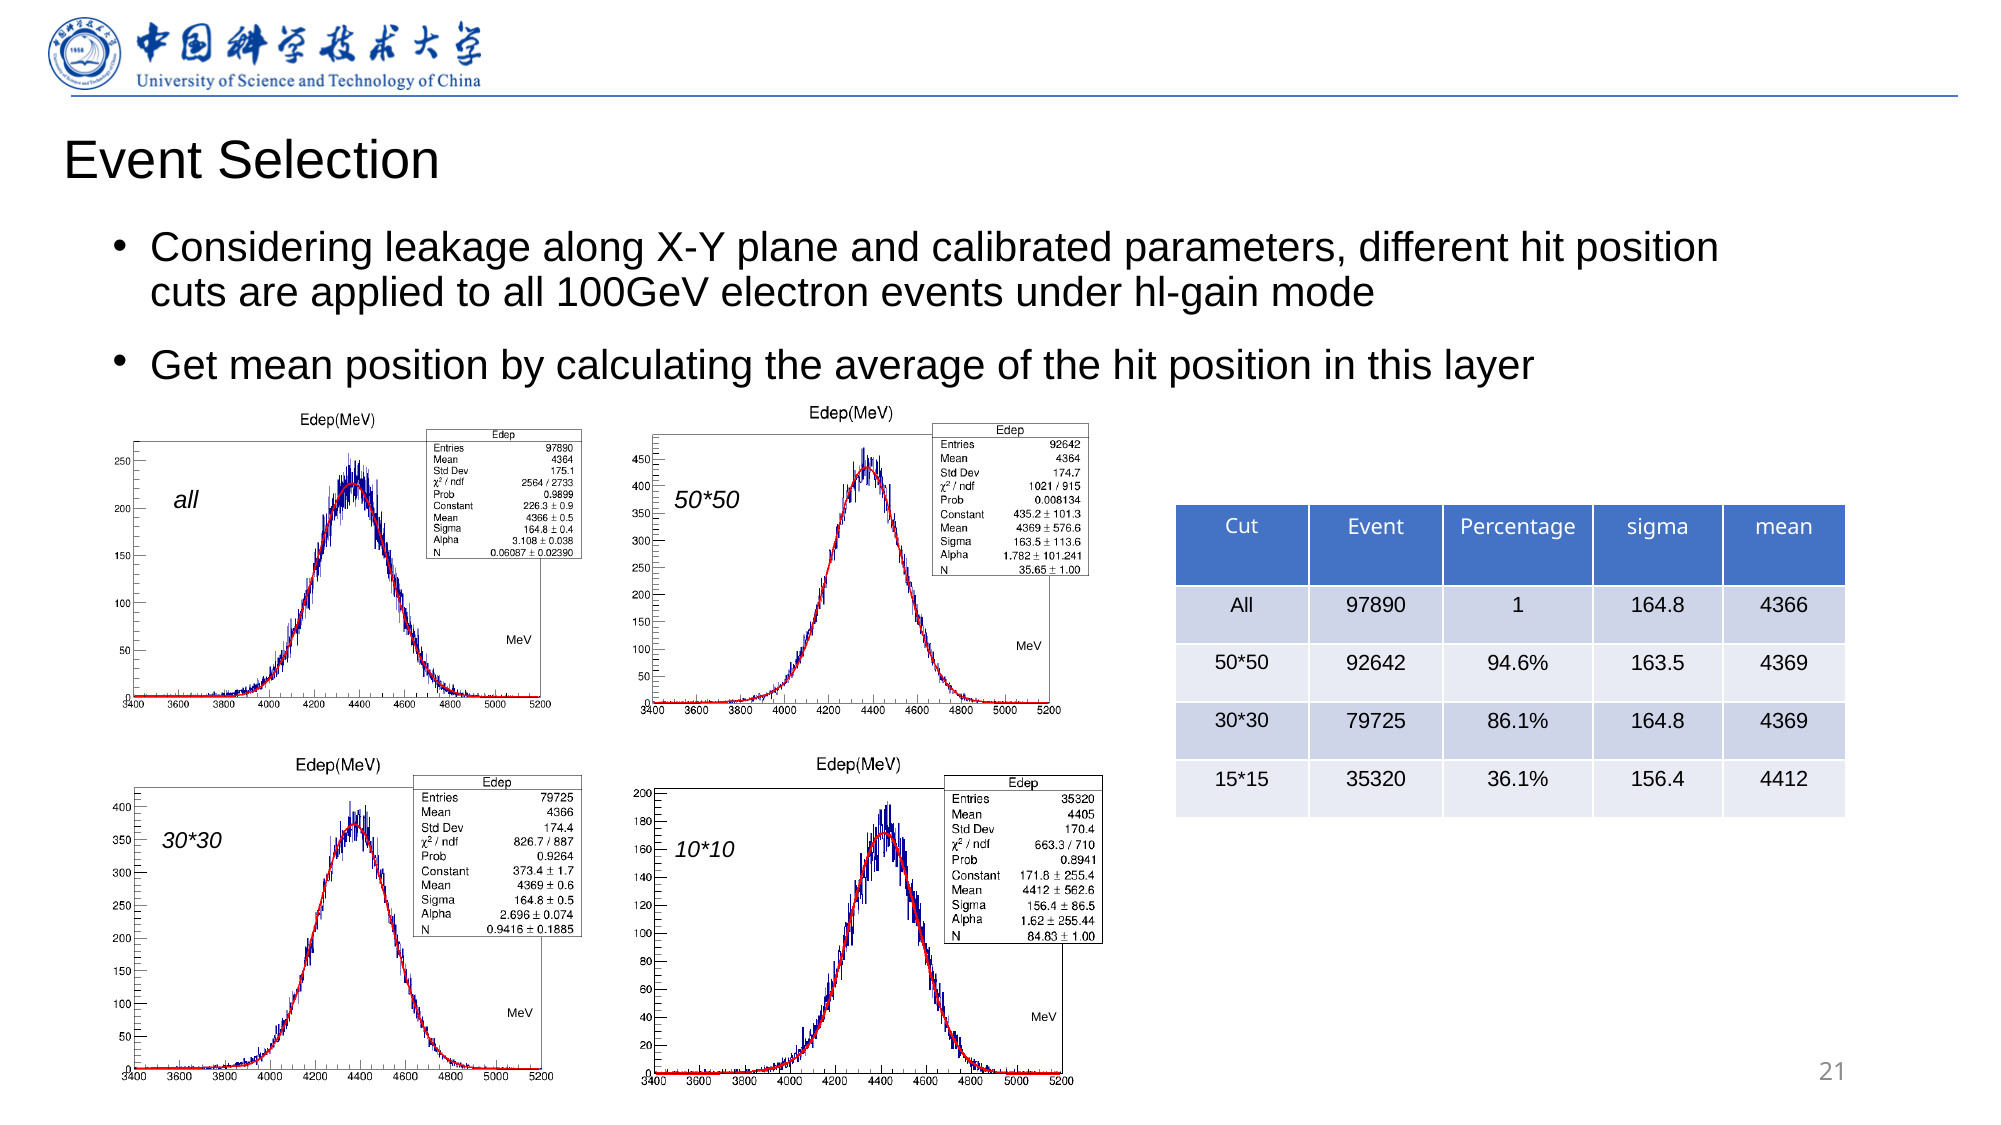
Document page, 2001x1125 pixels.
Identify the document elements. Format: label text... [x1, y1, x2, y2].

picture [48, 17, 481, 90]
table_cell All [1176, 587, 1308, 643]
table_cell 97890 [1310, 587, 1442, 643]
table_header mean [1724, 505, 1845, 585]
table_cell 4369 [1724, 645, 1845, 701]
table_cell 92642 [1310, 645, 1442, 701]
table_cell 1 [1444, 587, 1592, 643]
table_cell 79725 [1310, 703, 1442, 759]
picture [603, 403, 1098, 735]
table_header sigma [1594, 505, 1722, 585]
list Considering leakage along X-Y plane and calibrated parameters, different hit position cuts are applied to all 100GeV electron events under hl-gain mode Get mean position by calculating the average of the hit position in this layer [97, 217, 1823, 932]
table_cell 86.1% [1444, 703, 1592, 759]
table_cell 94.6% [1444, 645, 1592, 701]
picture [604, 753, 1113, 1109]
table_header Event [1310, 505, 1442, 585]
table_cell 30*30 [1176, 703, 1308, 759]
table_header Cut [1176, 505, 1308, 585]
picture [83, 409, 593, 729]
table_cell 156.4 [1594, 761, 1722, 817]
title Event Selection [48, 105, 1716, 218]
picture [83, 753, 593, 1102]
table_cell 163.5 [1594, 645, 1722, 701]
table_cell 35320 [1310, 761, 1442, 817]
slide_number 21 [1412, 1042, 1863, 1103]
table_cell 4412 [1724, 761, 1845, 817]
table_header Percentage [1444, 505, 1592, 585]
table_cell 4366 [1724, 587, 1845, 643]
table_cell 4369 [1724, 703, 1845, 759]
table_cell 15*15 [1176, 761, 1308, 817]
table_cell 36.1% [1444, 761, 1592, 817]
table_cell 164.8 [1594, 587, 1722, 643]
table_cell 50*50 [1176, 645, 1308, 701]
table_cell 164.8 [1594, 703, 1722, 759]
